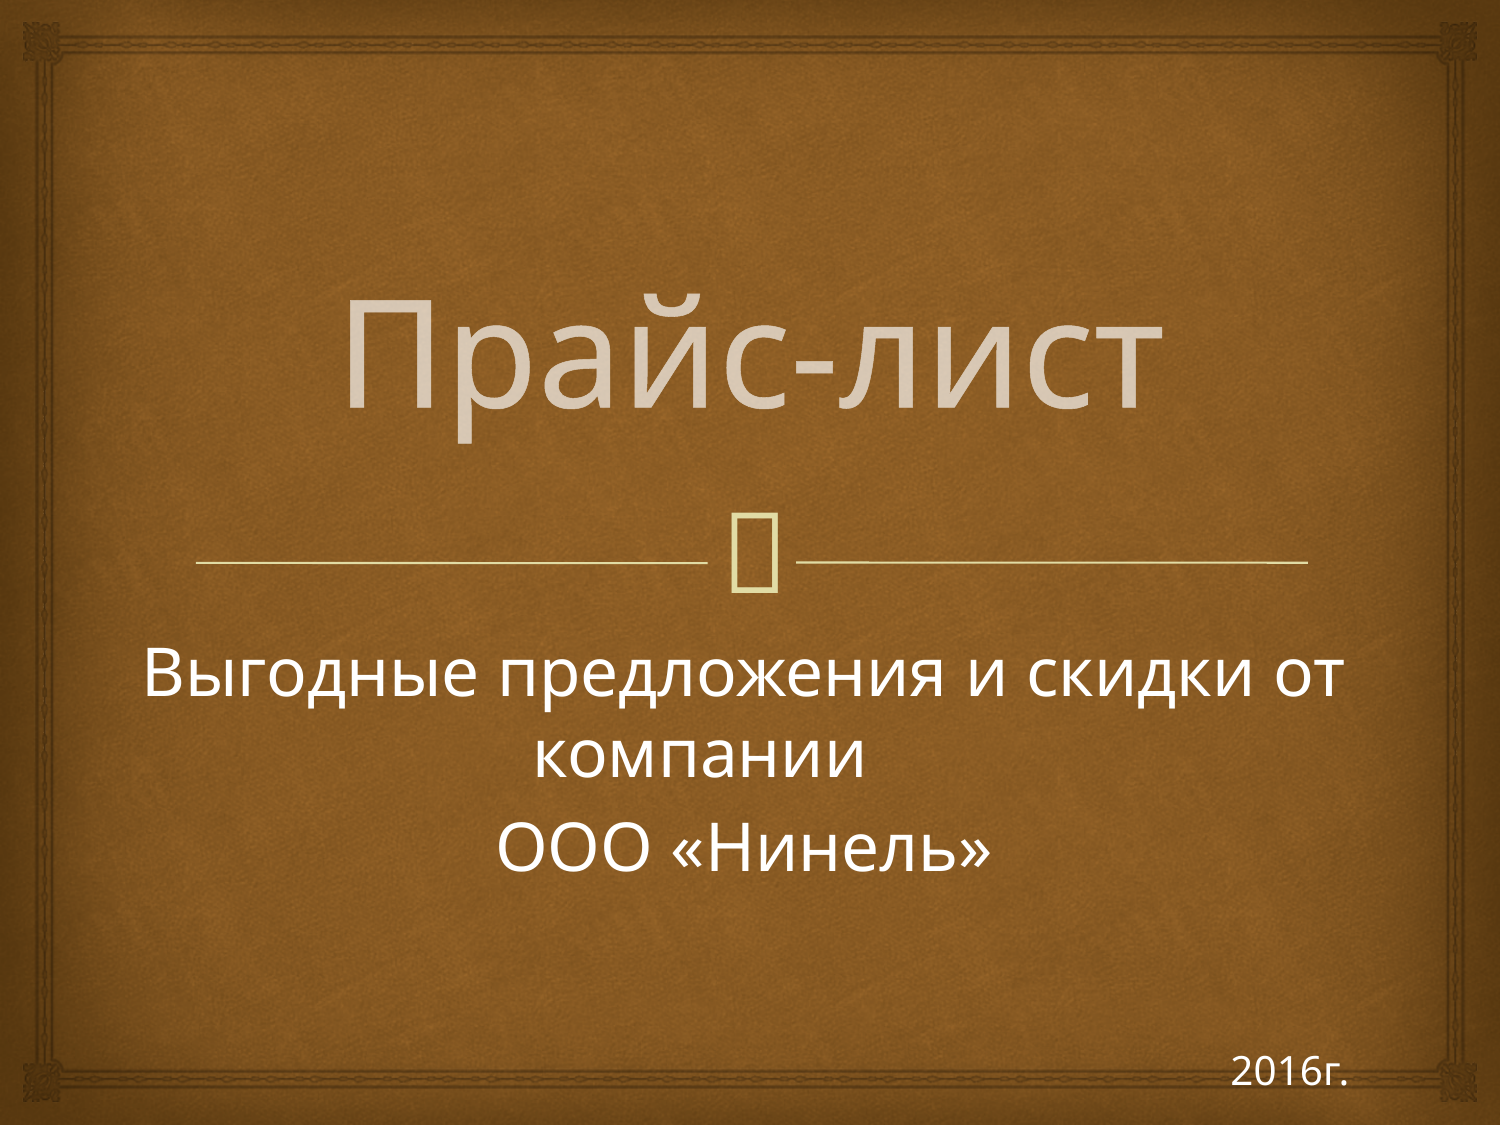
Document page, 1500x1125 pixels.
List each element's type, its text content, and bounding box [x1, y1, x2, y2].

picture [0, 0, 1500, 1125]
subtitle Выгодные предложения и скидки от компании ООО «Нинель» 2016г. [64, 621, 1424, 1125]
title Прайс-лист [194, 160, 1307, 445]
